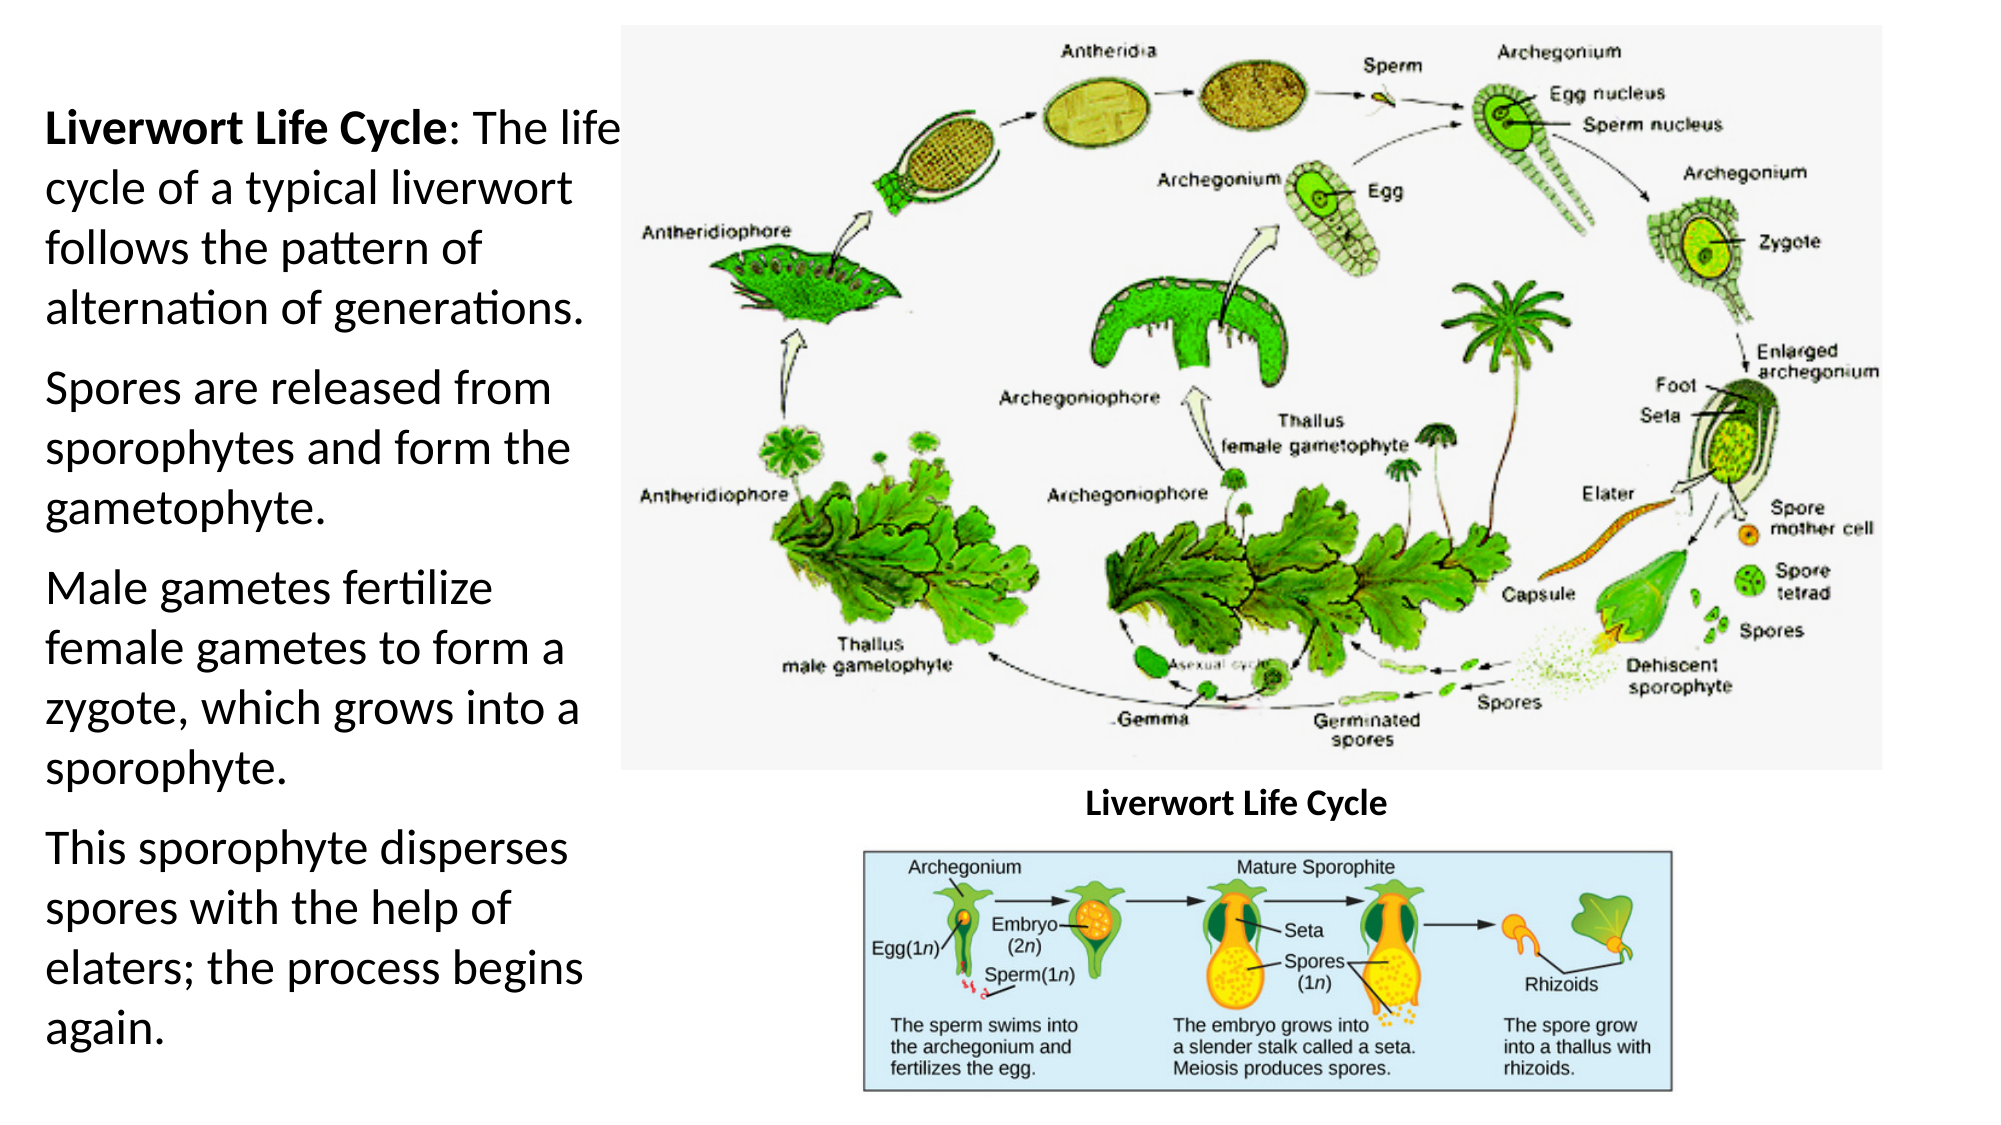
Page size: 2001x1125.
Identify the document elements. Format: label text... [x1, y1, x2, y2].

picture [620, 25, 1883, 770]
text_box Liverwort Life Cycle [1070, 770, 1403, 831]
text_box Liverwort Life Cycle: The life cycle of a typical liverwort follows the pattern of alternation of generations. Spores are released from sporophytes and form the gametophyte. Male gametes fertilize female gametes to form a zygote, which grows into a sporophyte. This sporophyte disperses spores with the help of elaters; the process begins again. [30, 87, 638, 1062]
picture [856, 844, 1678, 1097]
